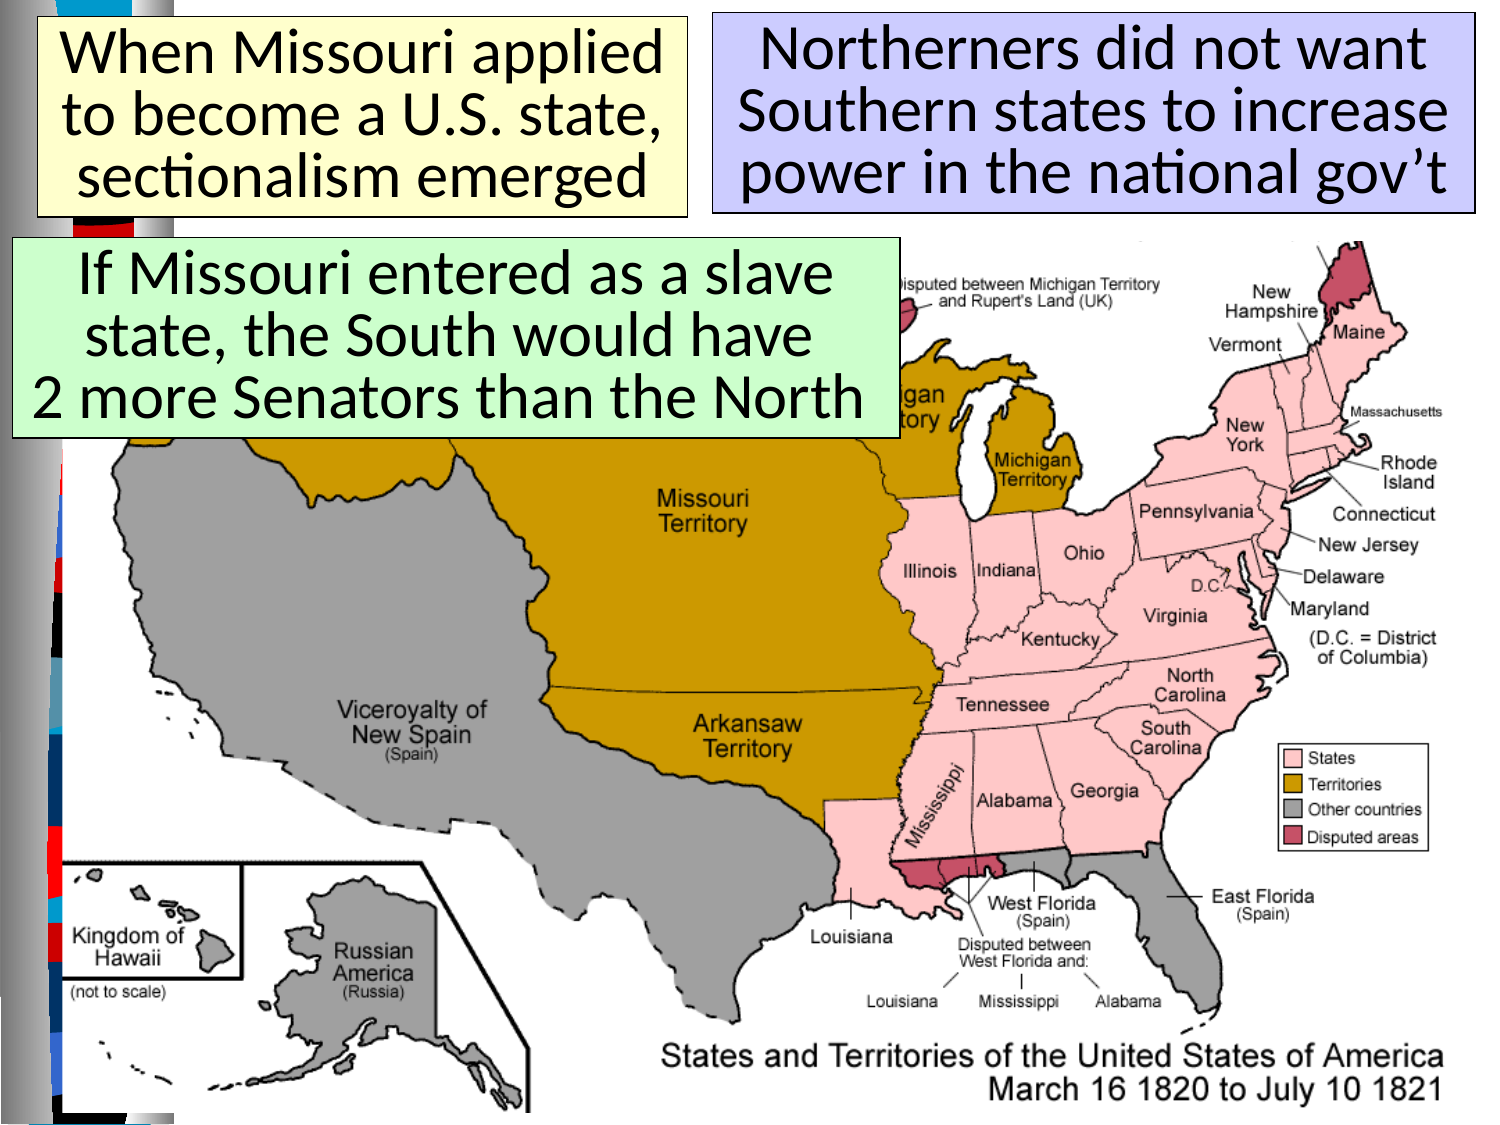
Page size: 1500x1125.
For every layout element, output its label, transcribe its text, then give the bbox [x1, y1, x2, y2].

text_box If Missouri entered as a slave state, the South would have 2 more Senators than the North [12, 237, 900, 439]
text_box Northerners did not want Southern states to increase power in the national gov’t [712, 12, 1475, 214]
picture [62, 241, 1451, 1113]
text_box When Missouri applied to become a U.S. state, sectionalism emerged [37, 16, 688, 217]
